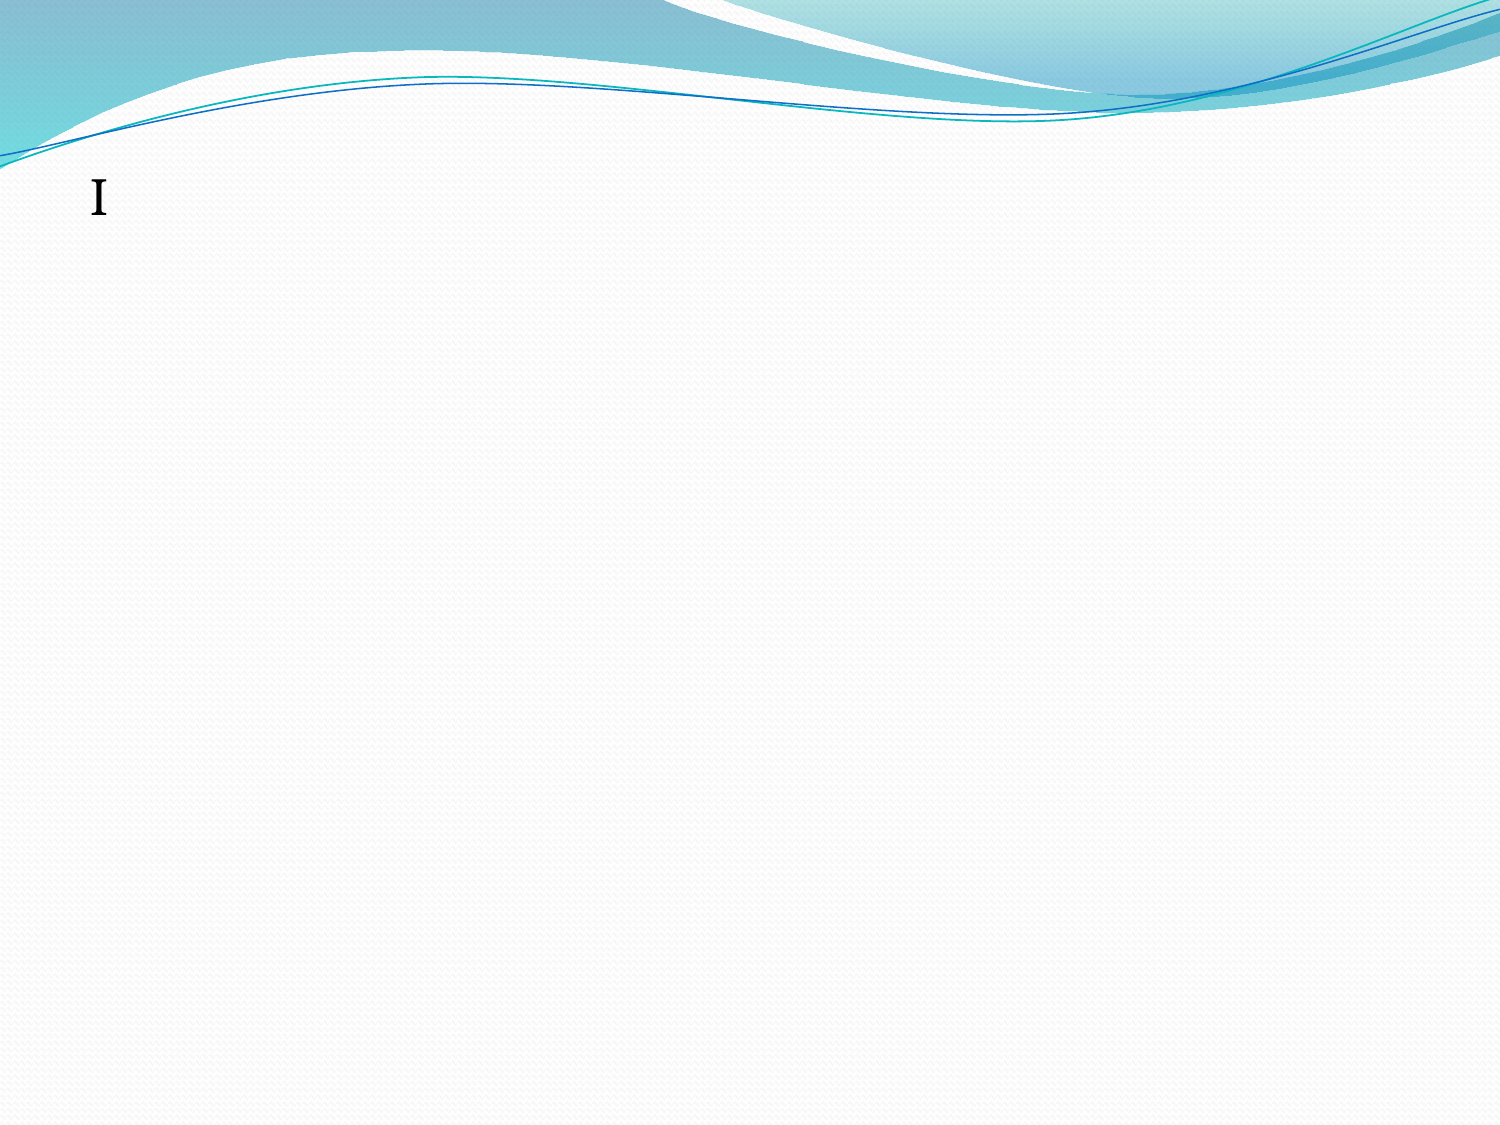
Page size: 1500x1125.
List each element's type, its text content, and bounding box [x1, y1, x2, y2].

list I [75, 87, 1425, 1038]
